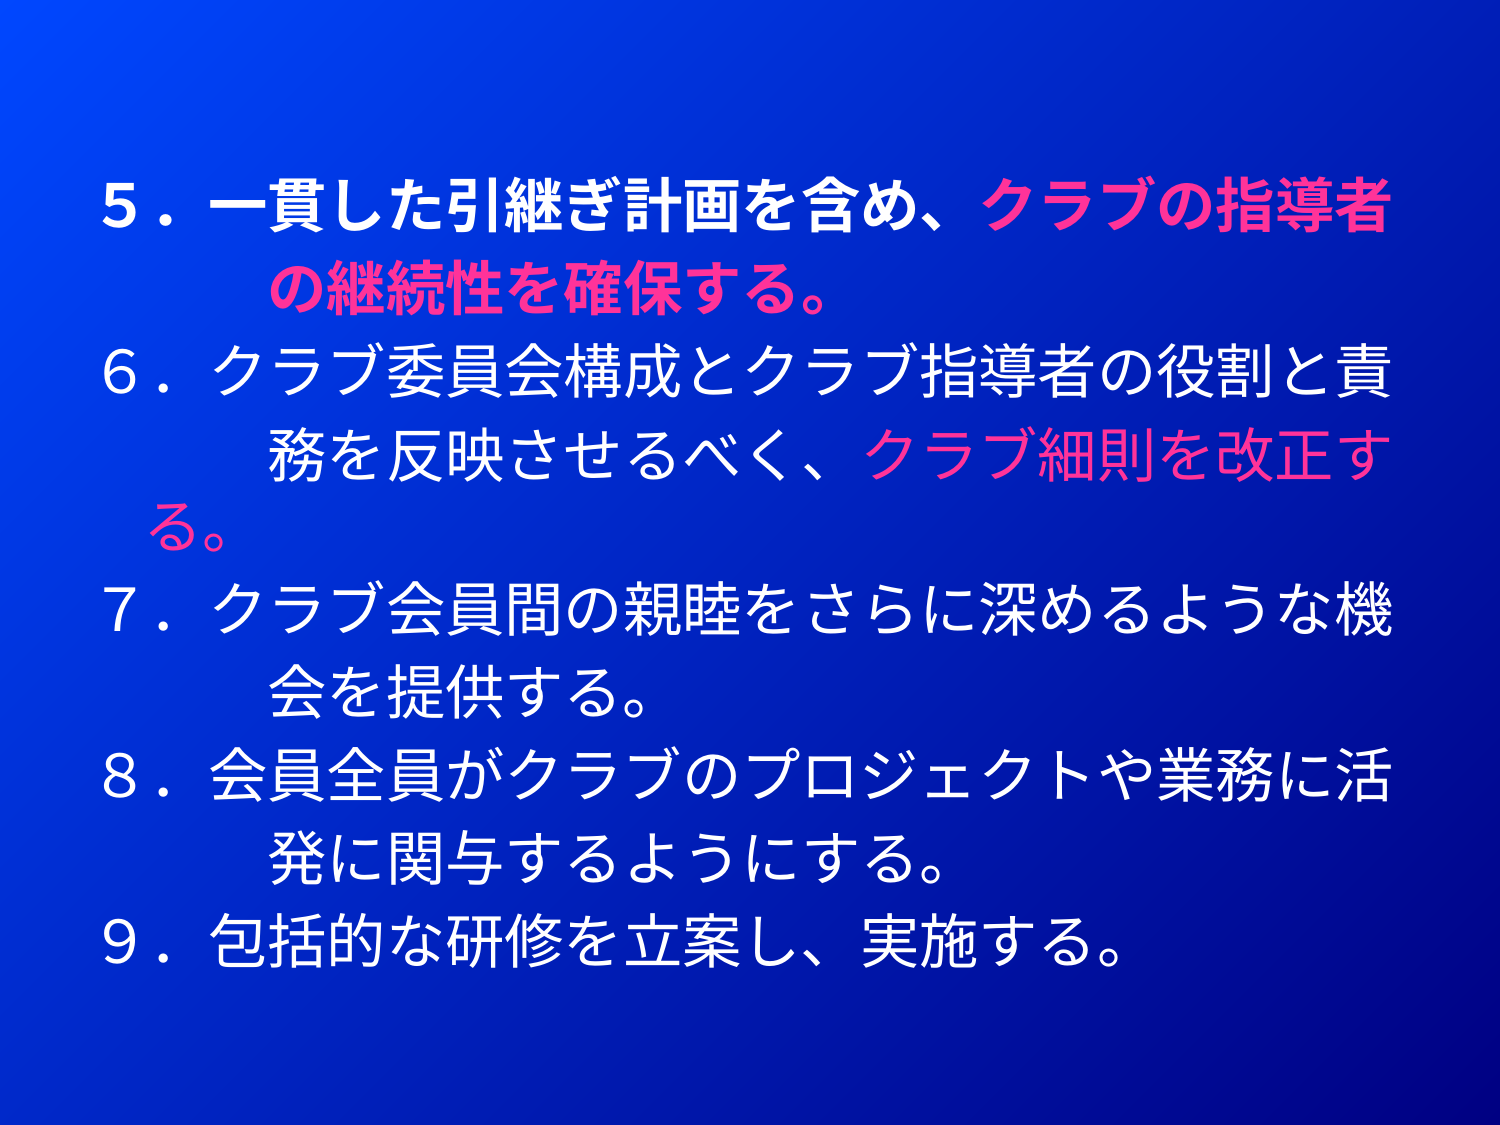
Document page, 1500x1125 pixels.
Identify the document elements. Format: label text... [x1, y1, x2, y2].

list ５．一貫した引継ぎ計画を含め、クラブの指導者 の継続性を確保する。 ６．クラブ委員会構成とクラブ指導者の役割と責 務を反映させるべく、クラブ細則を改正する。 ７．クラブ会員間の親睦をさらに深めるような機 会を提供する。 ８．会員全員がクラブのプロジェクトや業務に活 発に関与するようにする。 ９．包括的な研修を立案し、実施する。 [74, 160, 1426, 1006]
